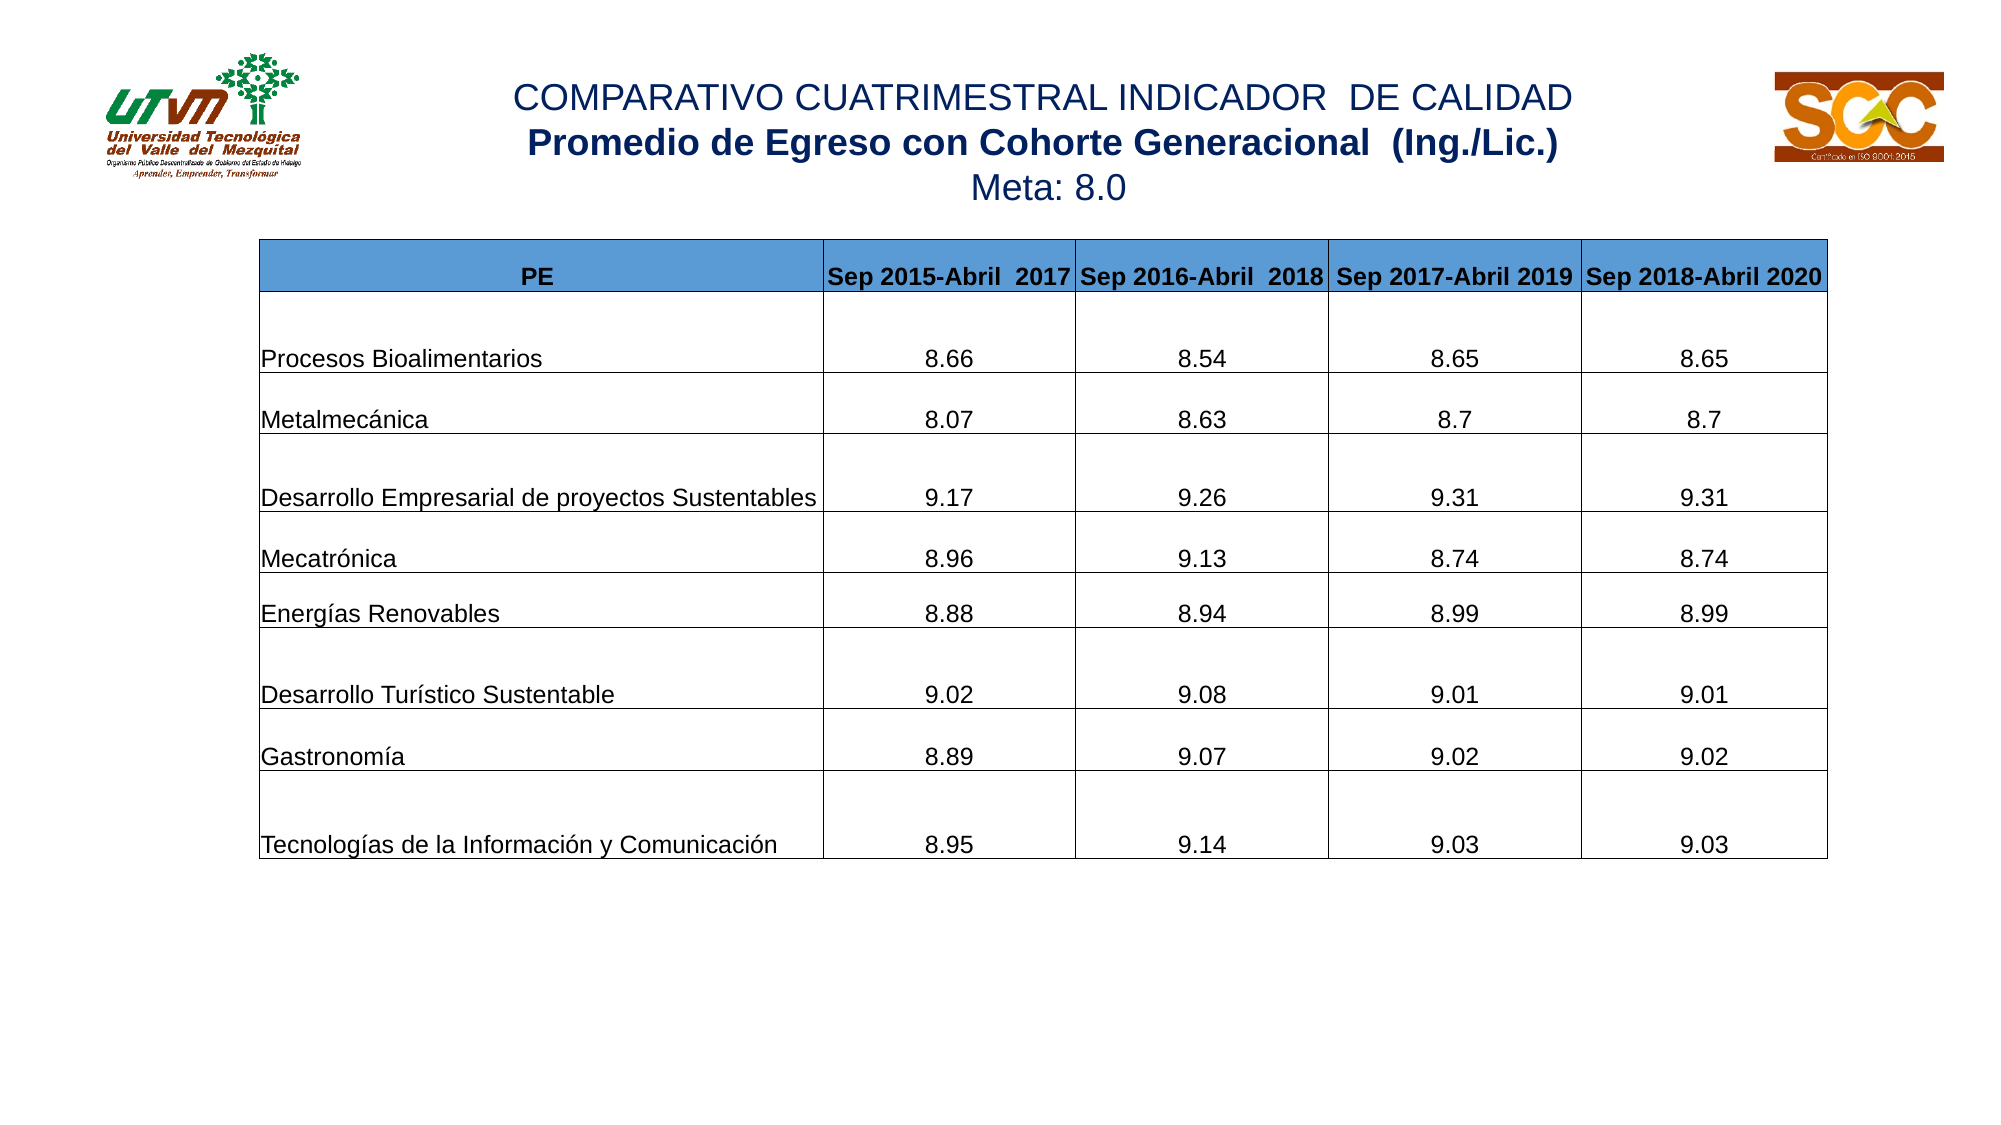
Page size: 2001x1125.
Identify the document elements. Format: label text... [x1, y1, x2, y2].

table_cell Tecnologías de la Información y Comunicación [260, 771, 823, 858]
table_cell 9.03 [1582, 771, 1827, 858]
table_cell 8.96 [824, 512, 1075, 572]
table_cell 8.66 [824, 292, 1075, 372]
table_cell 9.07 [1076, 709, 1328, 770]
table_cell 9.01 [1329, 628, 1581, 708]
table_cell 9.17 [824, 434, 1075, 511]
table_cell 9.02 [824, 628, 1075, 708]
table_cell Gastronomía [260, 709, 823, 770]
table_cell 9.01 [1582, 628, 1827, 708]
table_cell 8.63 [1076, 373, 1328, 433]
table_cell 9.31 [1329, 434, 1581, 511]
table_header Sep 2017-Abril 2019 [1329, 240, 1581, 291]
table_header Sep 2015-Abril 2017 [824, 240, 1075, 291]
table_cell 8.7 [1329, 373, 1581, 433]
table_cell 9.31 [1582, 434, 1827, 511]
table_header Sep 2018-Abril 2020 [1582, 240, 1827, 291]
table_cell Mecatrónica [260, 512, 823, 572]
table_cell Desarrollo Turístico Sustentable [260, 628, 823, 708]
table_cell 8.88 [824, 573, 1075, 627]
table_cell 9.14 [1076, 771, 1328, 858]
table_cell 8.65 [1582, 292, 1827, 372]
table_cell 8.94 [1076, 573, 1328, 627]
table_cell Procesos Bioalimentarios [260, 292, 823, 372]
table_cell 8.07 [824, 373, 1075, 433]
table_cell 8.99 [1329, 573, 1581, 627]
picture [1774, 71, 1944, 162]
table_cell Energías Renovables [260, 573, 823, 627]
table_header PE [260, 240, 823, 291]
table_cell 9.03 [1329, 771, 1581, 858]
table_cell 8.7 [1582, 373, 1827, 433]
text_box COMPARATIVO CUATRIMESTRAL INDICADOR DE CALIDAD Promedio de Egreso con Cohorte Generacional (Ing./Lic.) Meta: 8.0 [135, 65, 1877, 216]
table_cell 9.02 [1329, 709, 1581, 770]
table_cell 8.65 [1329, 292, 1581, 372]
table_cell 9.08 [1076, 628, 1328, 708]
table_cell 8.74 [1582, 512, 1827, 572]
table_cell Desarrollo Empresarial de proyectos Sustentables [260, 434, 823, 511]
table_cell 8.99 [1582, 573, 1827, 627]
table_cell 9.13 [1076, 512, 1328, 572]
picture [57, 35, 340, 198]
table_cell 8.89 [824, 709, 1075, 770]
table_cell 9.26 [1076, 434, 1328, 511]
table_cell 8.54 [1076, 292, 1328, 372]
table_header Sep 2016-Abril 2018 [1076, 240, 1328, 291]
table_cell 8.74 [1329, 512, 1581, 572]
table_cell Metalmecánica [260, 373, 823, 433]
table_cell 9.02 [1582, 709, 1827, 770]
table_cell 8.95 [824, 771, 1075, 858]
